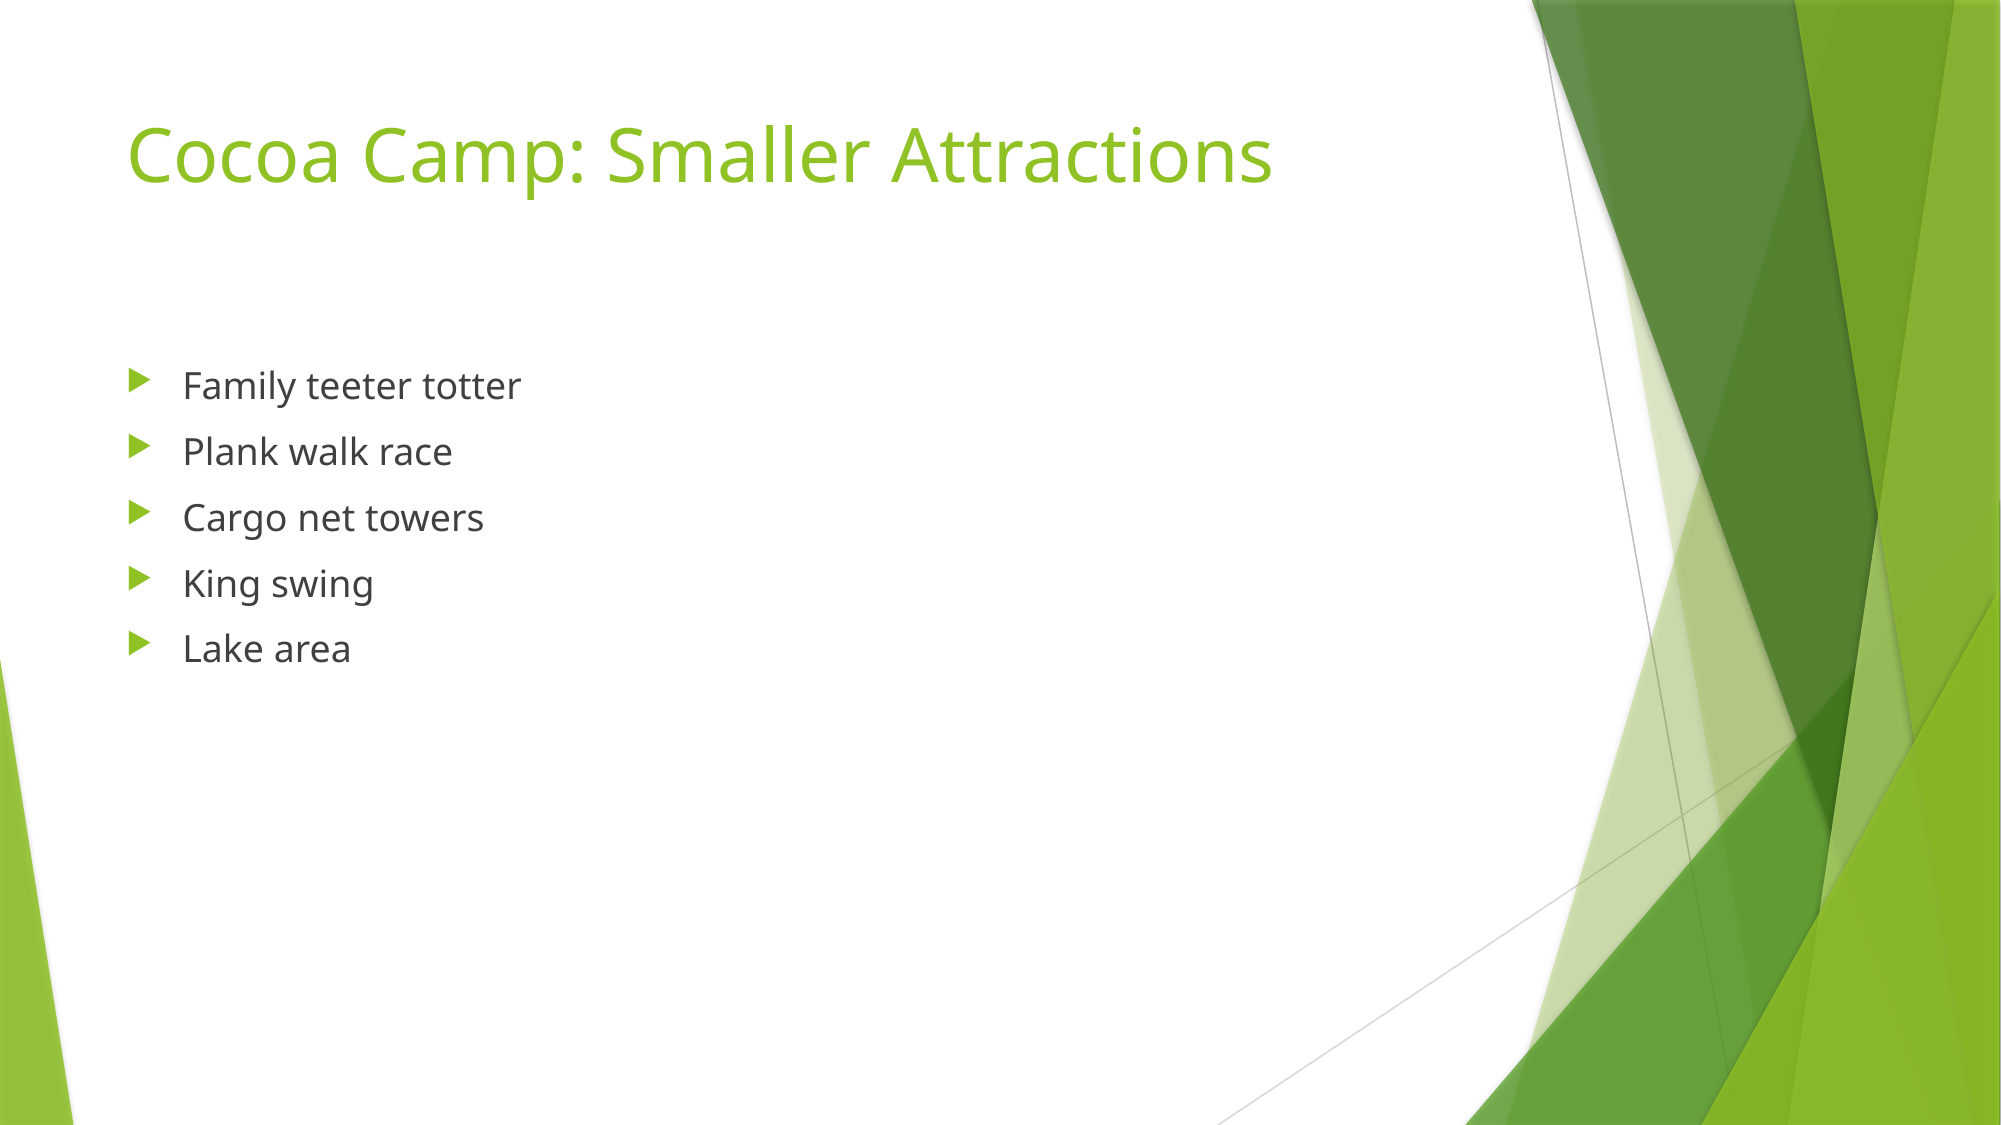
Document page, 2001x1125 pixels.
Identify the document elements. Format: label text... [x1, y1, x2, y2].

title Cocoa Camp: Smaller Attractions [111, 99, 1522, 317]
list Family teeter totter Plank walk race Cargo net towers King swing Lake area [111, 354, 1522, 992]
